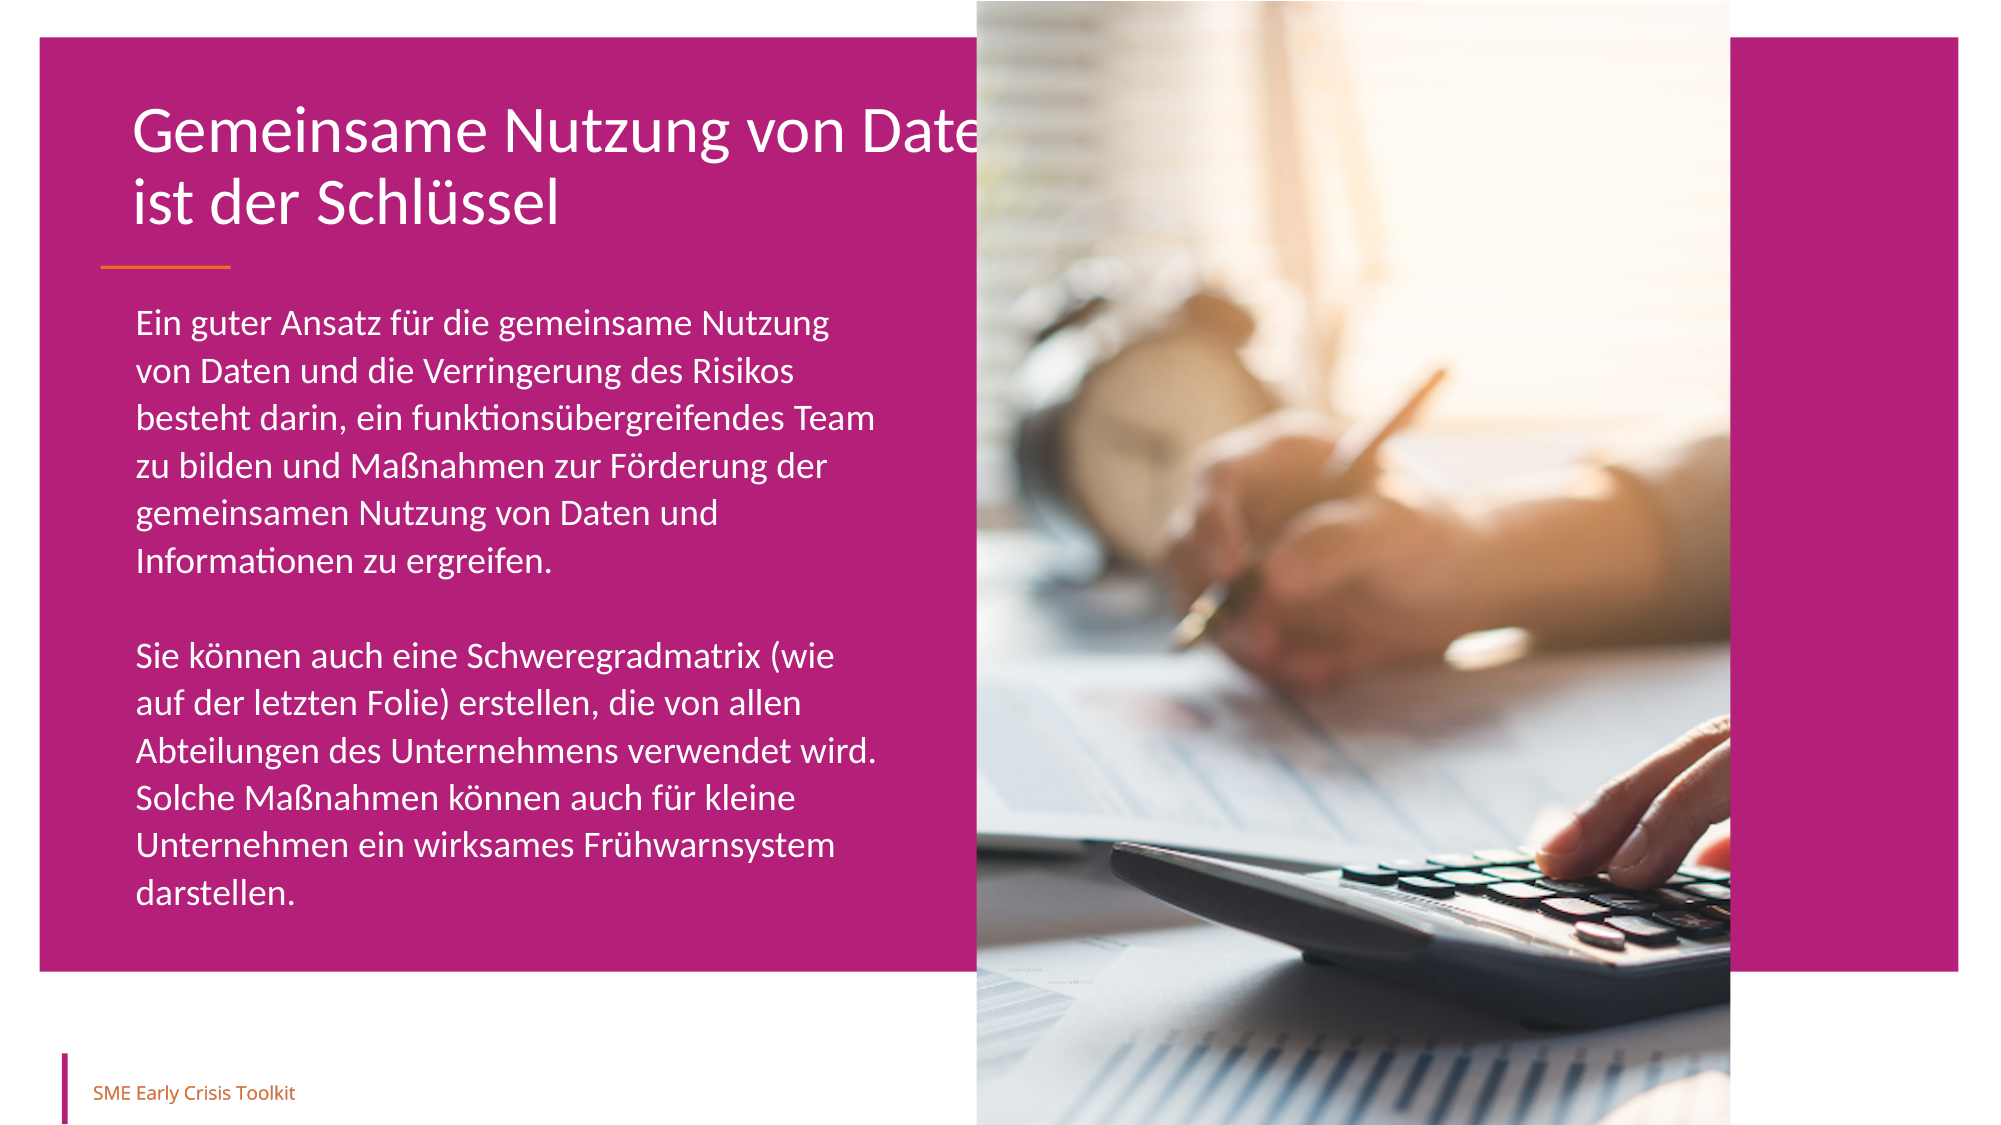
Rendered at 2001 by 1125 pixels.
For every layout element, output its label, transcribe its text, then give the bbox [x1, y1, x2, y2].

text_box [100, 264, 232, 270]
picture [976, 1, 1731, 1125]
list Gemeinsame Nutzung von Daten ist der Schlüssel [117, 87, 976, 248]
picture [83, 1080, 295, 1104]
list Ein guter Ansatz für die gemeinsame Nutzung von Daten und die Verringerung des Risikos besteht darin, ein funktionsübergreifendes Team zu bilden und Maßnahmen zur Förderung der gemeinsamen Nutzung von Daten und Informationen zu ergreifen. Sie können auch eine Schweregradmatrix (wie auf der letzten Folie) erstellen, die von allen Abteilungen des Unternehmens verwendet wird. Solche Maßnahmen können auch für kleine Unternehmen ein wirksames Frühwarnsystem darstellen. [120, 288, 905, 1062]
